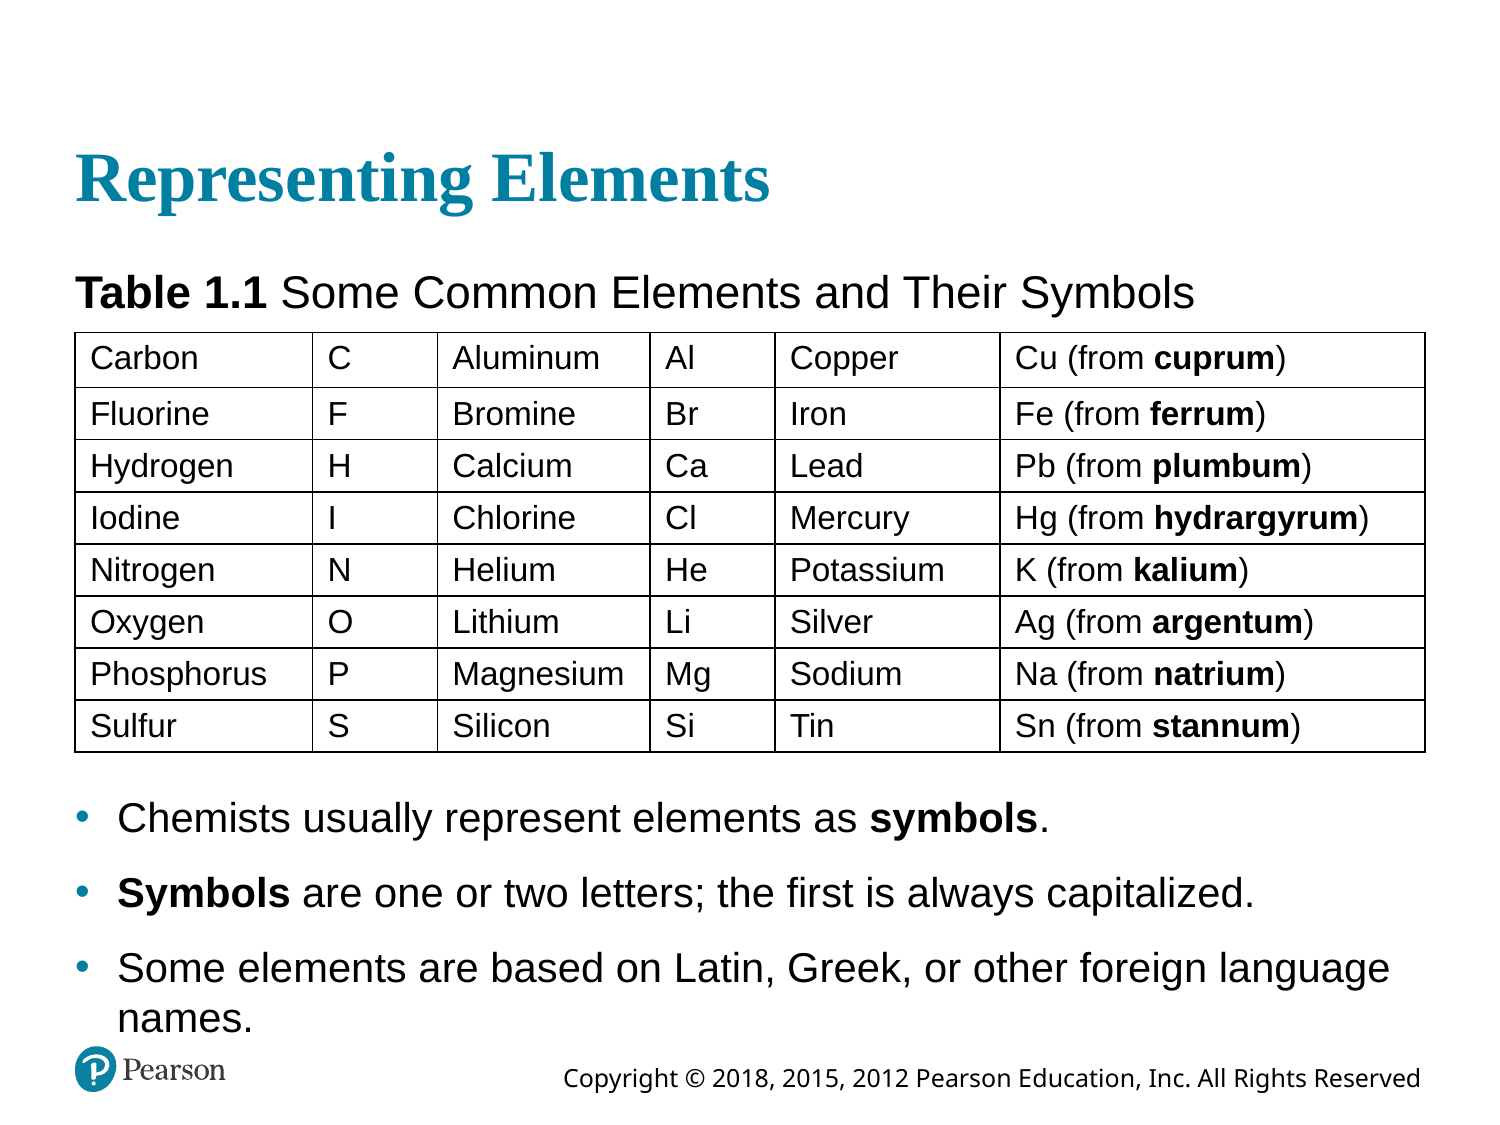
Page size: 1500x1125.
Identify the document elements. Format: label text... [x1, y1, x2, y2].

list Chemists usually represent elements as symbols. Symbols are one or two letters; the first is always capitalized. Some elements are based on Latin, Greek, or other foreign language names. [75, 790, 1425, 1040]
table_cell Silicon [438, 701, 649, 751]
table_cell O [313, 597, 437, 647]
table_cell N [313, 545, 437, 595]
table_cell Helium [438, 545, 649, 595]
table_header Carbon [76, 333, 312, 387]
table_cell Hydrogen [76, 440, 312, 491]
table_cell F [313, 388, 437, 439]
table_cell S n (from stannum) [1001, 701, 1424, 751]
table_cell Magnesium [438, 649, 649, 699]
table_cell Silver [776, 597, 999, 647]
table_header C [313, 333, 437, 387]
table_cell H [313, 440, 437, 491]
table_cell Sulfur [76, 701, 312, 751]
table_cell C l [651, 493, 774, 543]
table_cell Iron [776, 388, 999, 439]
table_cell Na (from natrium) [1001, 649, 1424, 699]
table_cell K (from kalium) [1001, 545, 1424, 595]
table_cell Sodium [776, 649, 999, 699]
table_header Aluminum [438, 333, 649, 387]
table_cell Iodine [76, 493, 312, 543]
table_cell F e (from ferrum) [1001, 388, 1424, 439]
table_cell Fluorine [76, 388, 312, 439]
table_cell Calcium [438, 440, 649, 491]
table_cell Lithium [438, 597, 649, 647]
table_cell H g (from hydrargyrum) [1001, 493, 1424, 543]
table_cell Potassium [776, 545, 999, 595]
table_cell S [313, 701, 437, 751]
table_cell Tin [776, 701, 999, 751]
table_cell Phosphorus [76, 649, 312, 699]
table_cell Oxygen [76, 597, 312, 647]
table_cell H e [651, 545, 774, 595]
table_cell P b (from plumbum) [1001, 440, 1424, 491]
table_cell I [313, 493, 437, 543]
table_cell C a [651, 440, 774, 491]
table_cell Chlorine [438, 493, 649, 543]
table_cell Lead [776, 440, 999, 491]
title Representing Elements [75, 35, 1425, 216]
table_cell A g (from argentum) [1001, 597, 1424, 647]
table_cell S i [651, 701, 774, 751]
table_cell M g [651, 649, 774, 699]
table_cell L i [651, 597, 774, 647]
table_cell P [313, 649, 437, 699]
table_cell B r [651, 388, 774, 439]
table_header C u (from cuprum) [1001, 333, 1424, 387]
table_header A l [651, 333, 774, 387]
table_header Copper [776, 333, 999, 387]
table_cell Bromine [438, 388, 649, 439]
list Table 1.1 Some Common Elements and Their Symbols [75, 262, 1425, 315]
table_cell Mercury [776, 493, 999, 543]
table_cell Nitrogen [76, 545, 312, 595]
